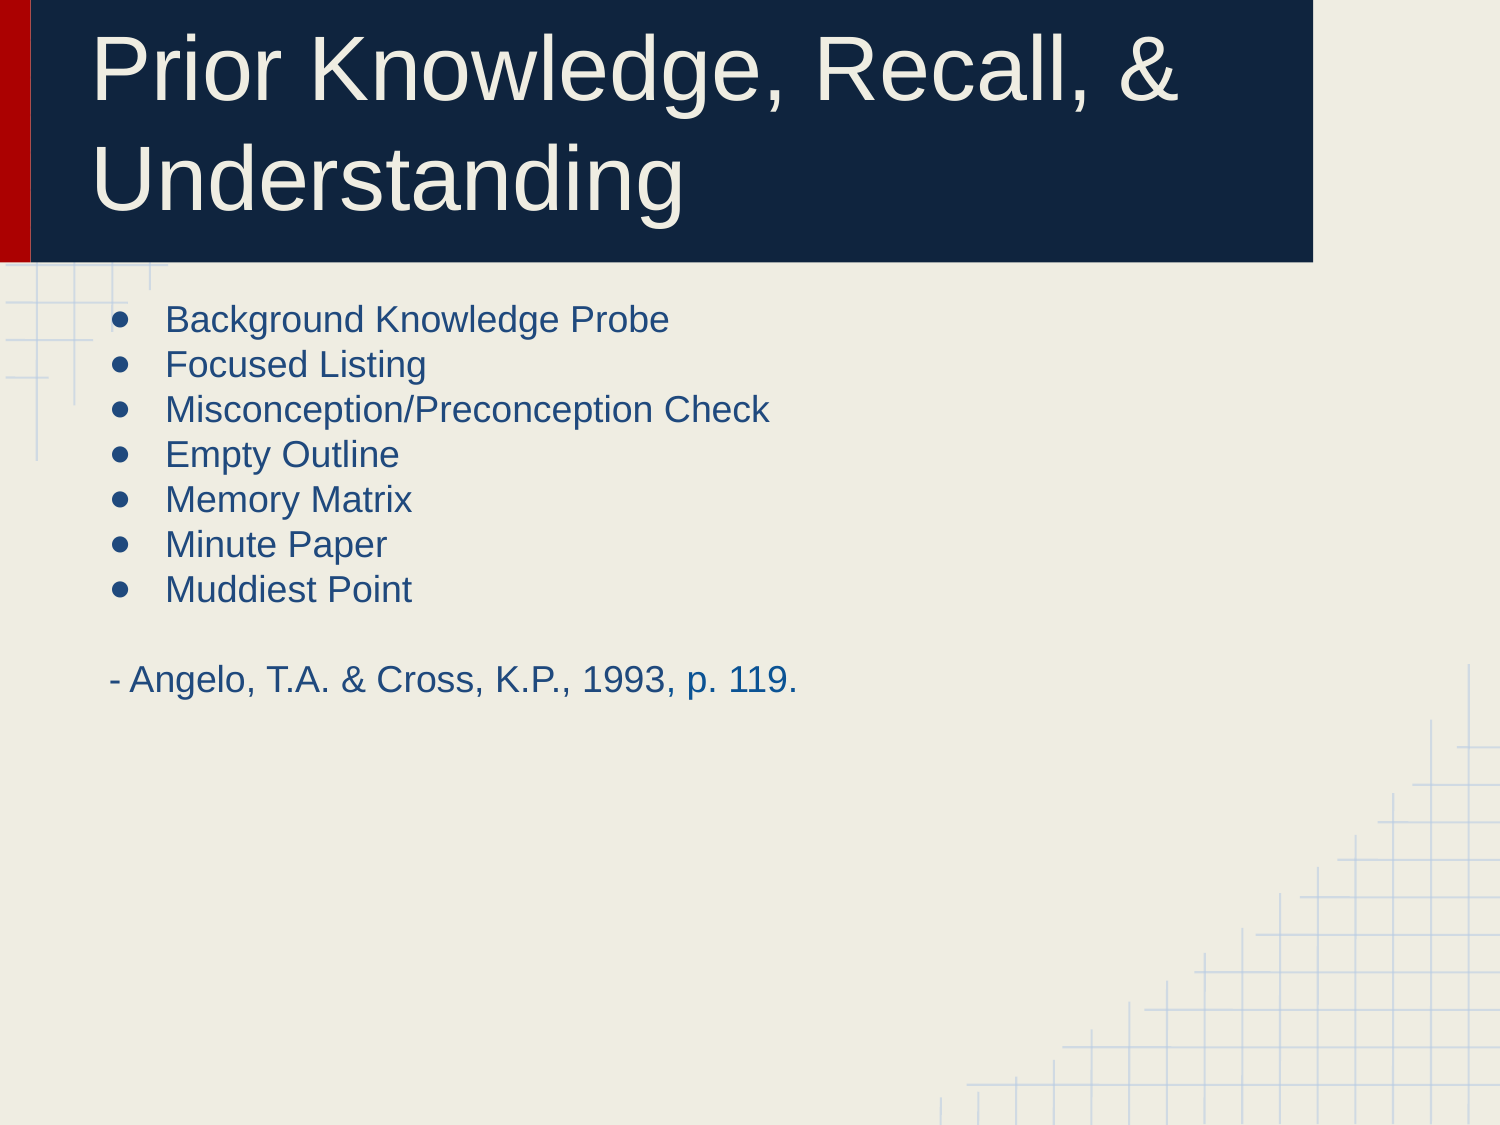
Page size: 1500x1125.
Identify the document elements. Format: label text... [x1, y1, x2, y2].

title Prior Knowledge, Recall, & Understanding [75, 22, 1276, 244]
list Background Knowledge Probe Focused Listing Misconception/Preconception Check Empty Outline Memory Matrix Minute Paper Muddiest Point - Angelo, T.A. & Cross, K.P., 1993, p. 119. [75, 279, 1425, 1074]
